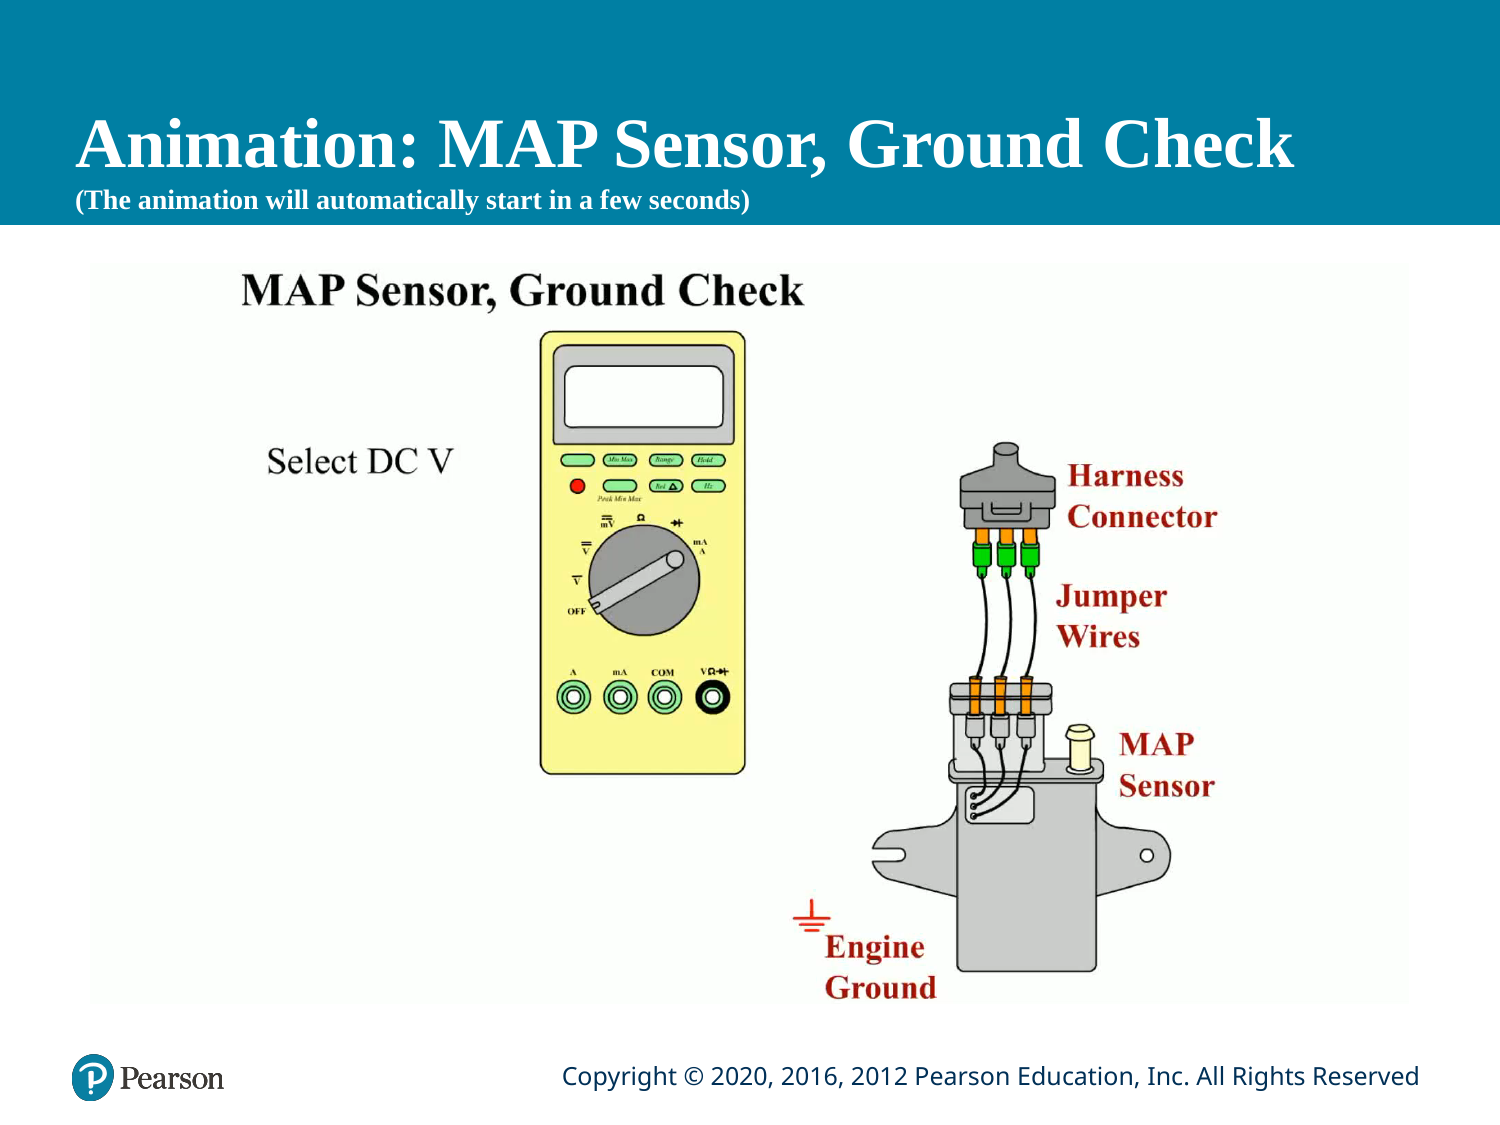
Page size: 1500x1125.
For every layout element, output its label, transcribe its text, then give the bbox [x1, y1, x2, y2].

picture [72, 1088, 83, 1101]
picture [98, 1054, 224, 1101]
title Animation: MAP Sensor, Ground Check (The animation will automatically start in a few seconds) [75, 35, 1425, 216]
picture [80, 1063, 106, 1088]
picture [72, 1054, 87, 1070]
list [89, 262, 1411, 1006]
